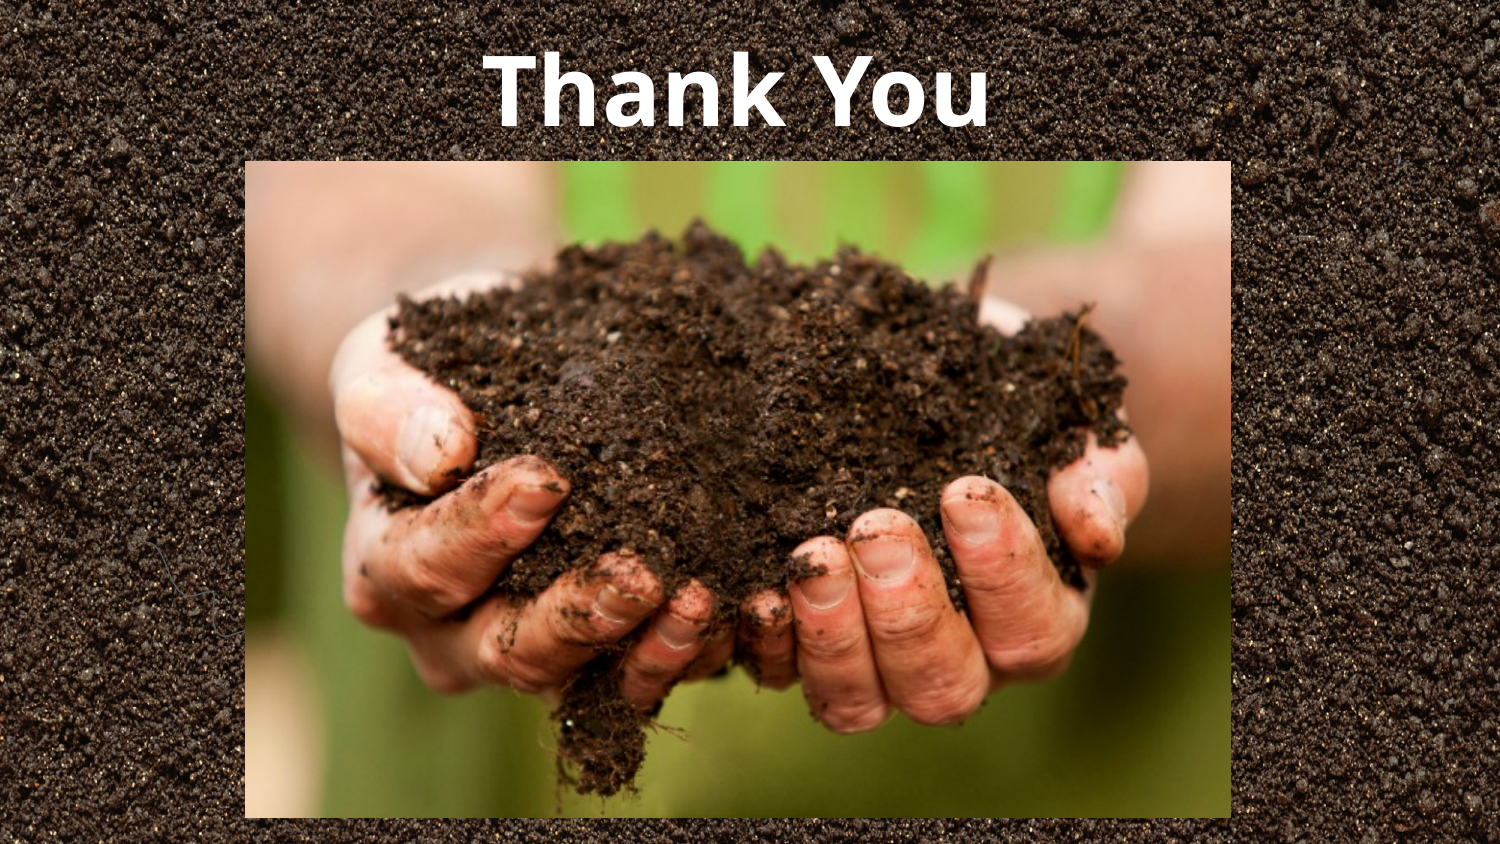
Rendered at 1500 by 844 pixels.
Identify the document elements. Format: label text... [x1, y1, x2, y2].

picture [0, 0, 1500, 844]
title Thank You [146, 13, 1329, 162]
text_box [145, 542, 239, 659]
